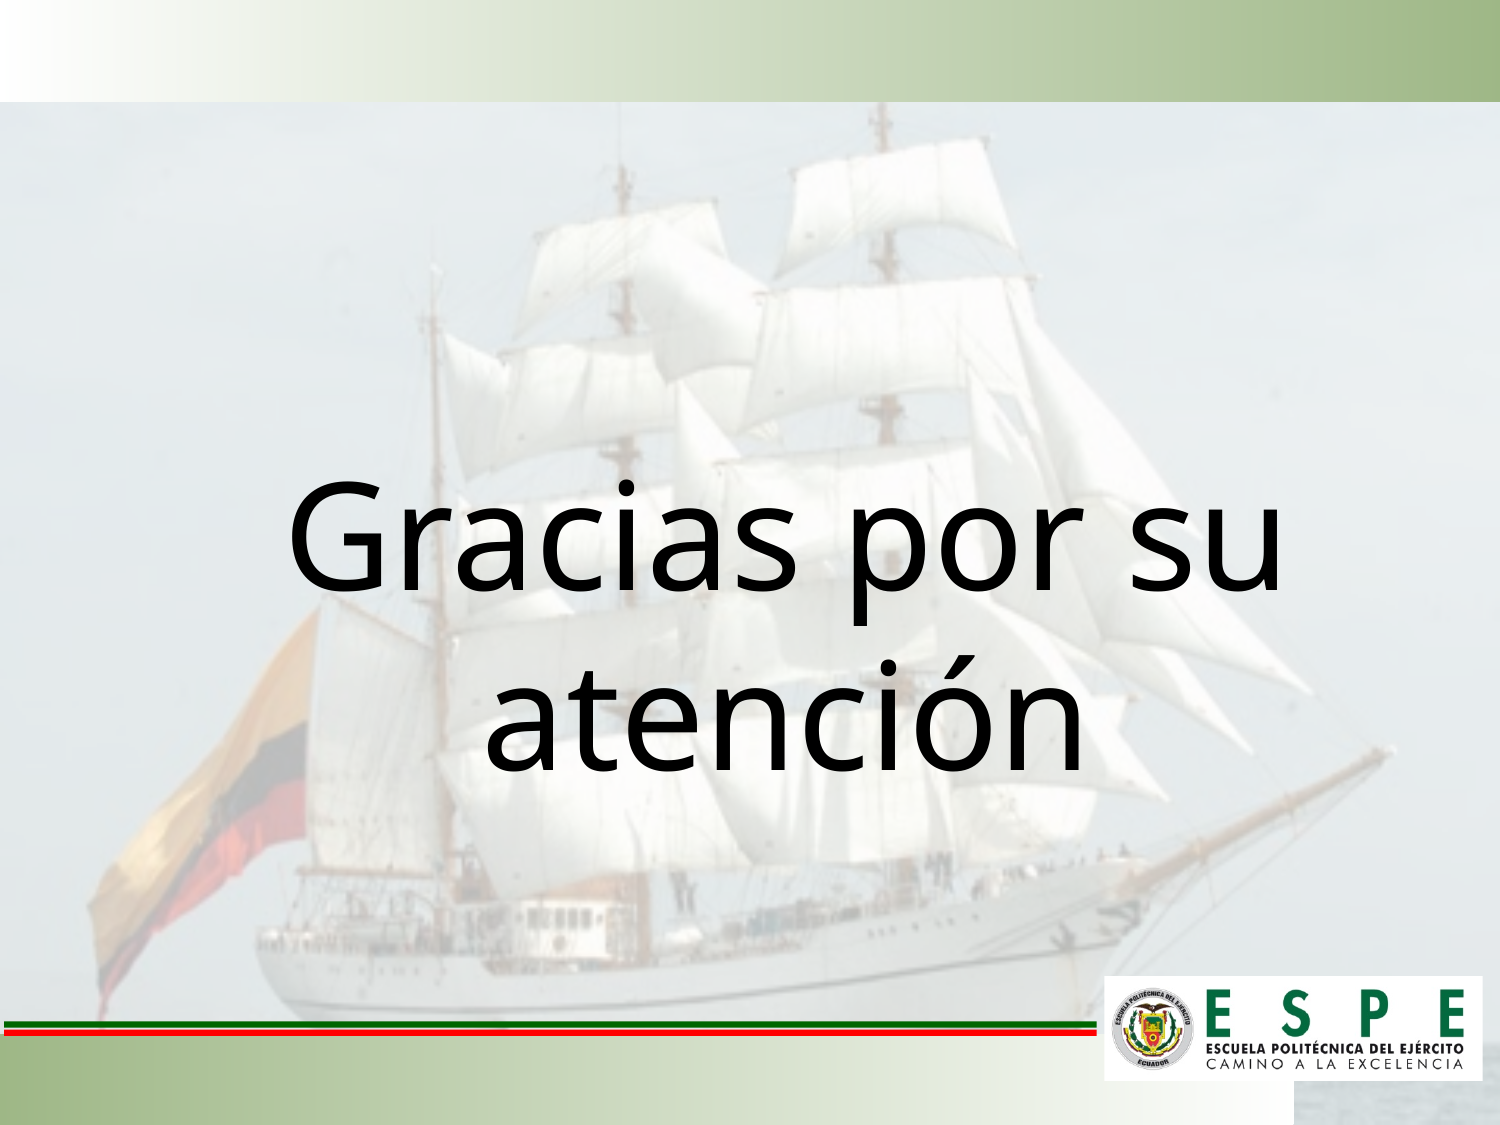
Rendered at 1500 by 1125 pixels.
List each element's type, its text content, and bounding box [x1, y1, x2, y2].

picture [1104, 976, 1483, 1081]
list Gracias por su atención [123, 432, 1450, 601]
